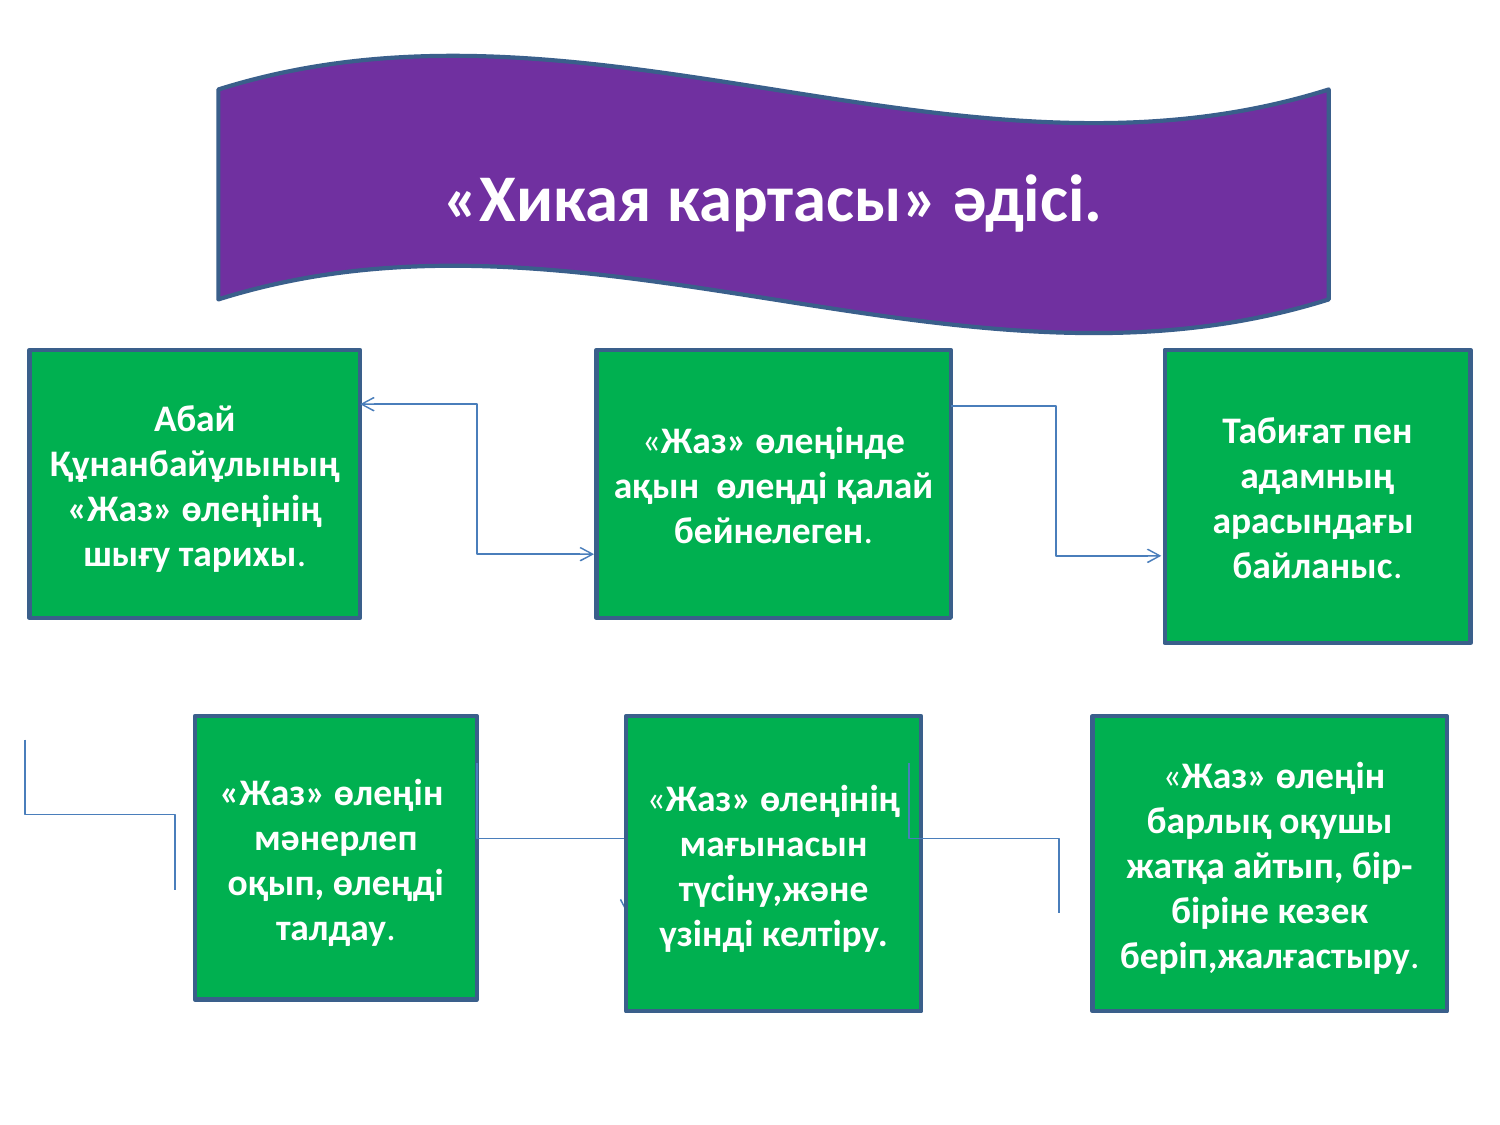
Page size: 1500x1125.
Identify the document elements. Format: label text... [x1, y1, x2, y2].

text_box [476, 762, 628, 914]
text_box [24, 739, 175, 890]
text_box «Жаз» өлеңін мәнерлеп оқып, өлеңді талдау. [193, 714, 479, 1002]
text_box Абай Құнанбайұлының «Жаз» өлеңінің шығу тарихы. [27, 348, 362, 620]
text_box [908, 762, 1060, 914]
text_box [950, 405, 1162, 556]
text_box «Жаз» өлеңінде ақын өлеңді қалай бейнелеген. [594, 348, 953, 620]
text_box «Хикая картасы» әдісі. [216, 53, 1331, 336]
text_box «Жаз» өлеңінің мағынасын түсіну,және үзінді келтіру. [624, 714, 923, 1013]
text_box «Жаз» өлеңін барлық оқушы жатқа айтып, бір-біріне кезек беріп,жалғастыру. [1090, 714, 1449, 1013]
text_box Табиғат пен адамның арасындағы байланыс. [1163, 348, 1473, 645]
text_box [359, 403, 595, 555]
